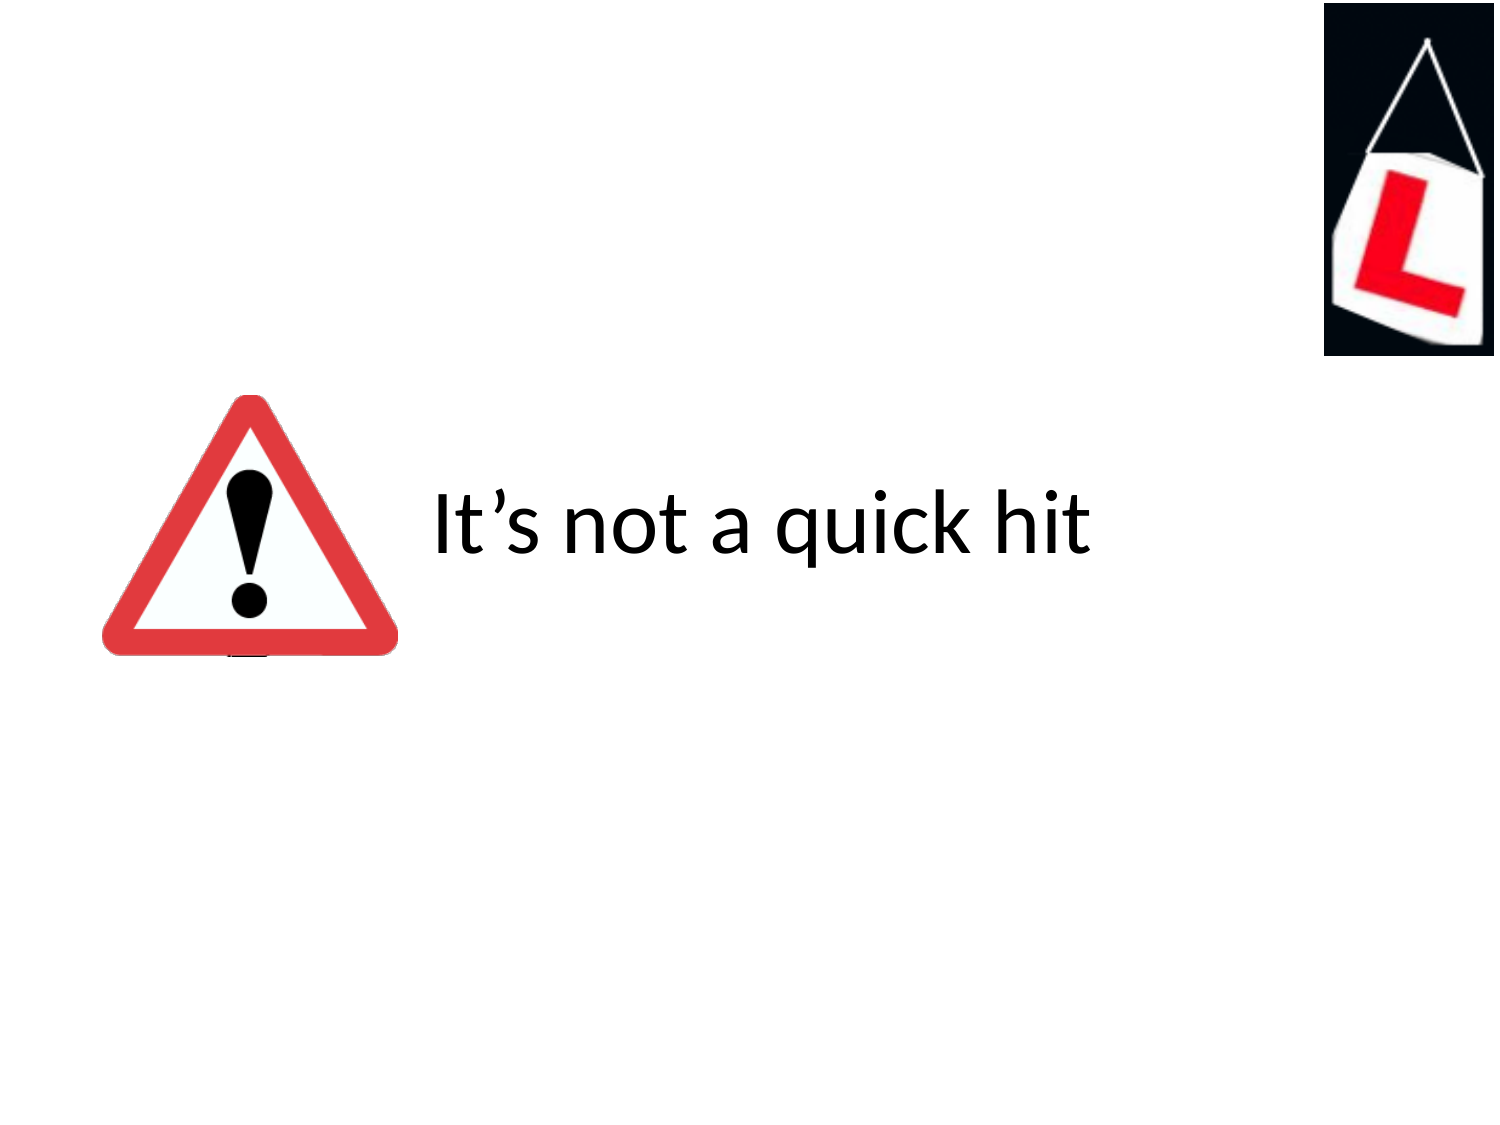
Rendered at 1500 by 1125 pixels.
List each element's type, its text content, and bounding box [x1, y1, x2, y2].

picture [1323, 3, 1494, 357]
picture [101, 394, 399, 657]
text_box It’s not a quick hit [416, 454, 1493, 579]
